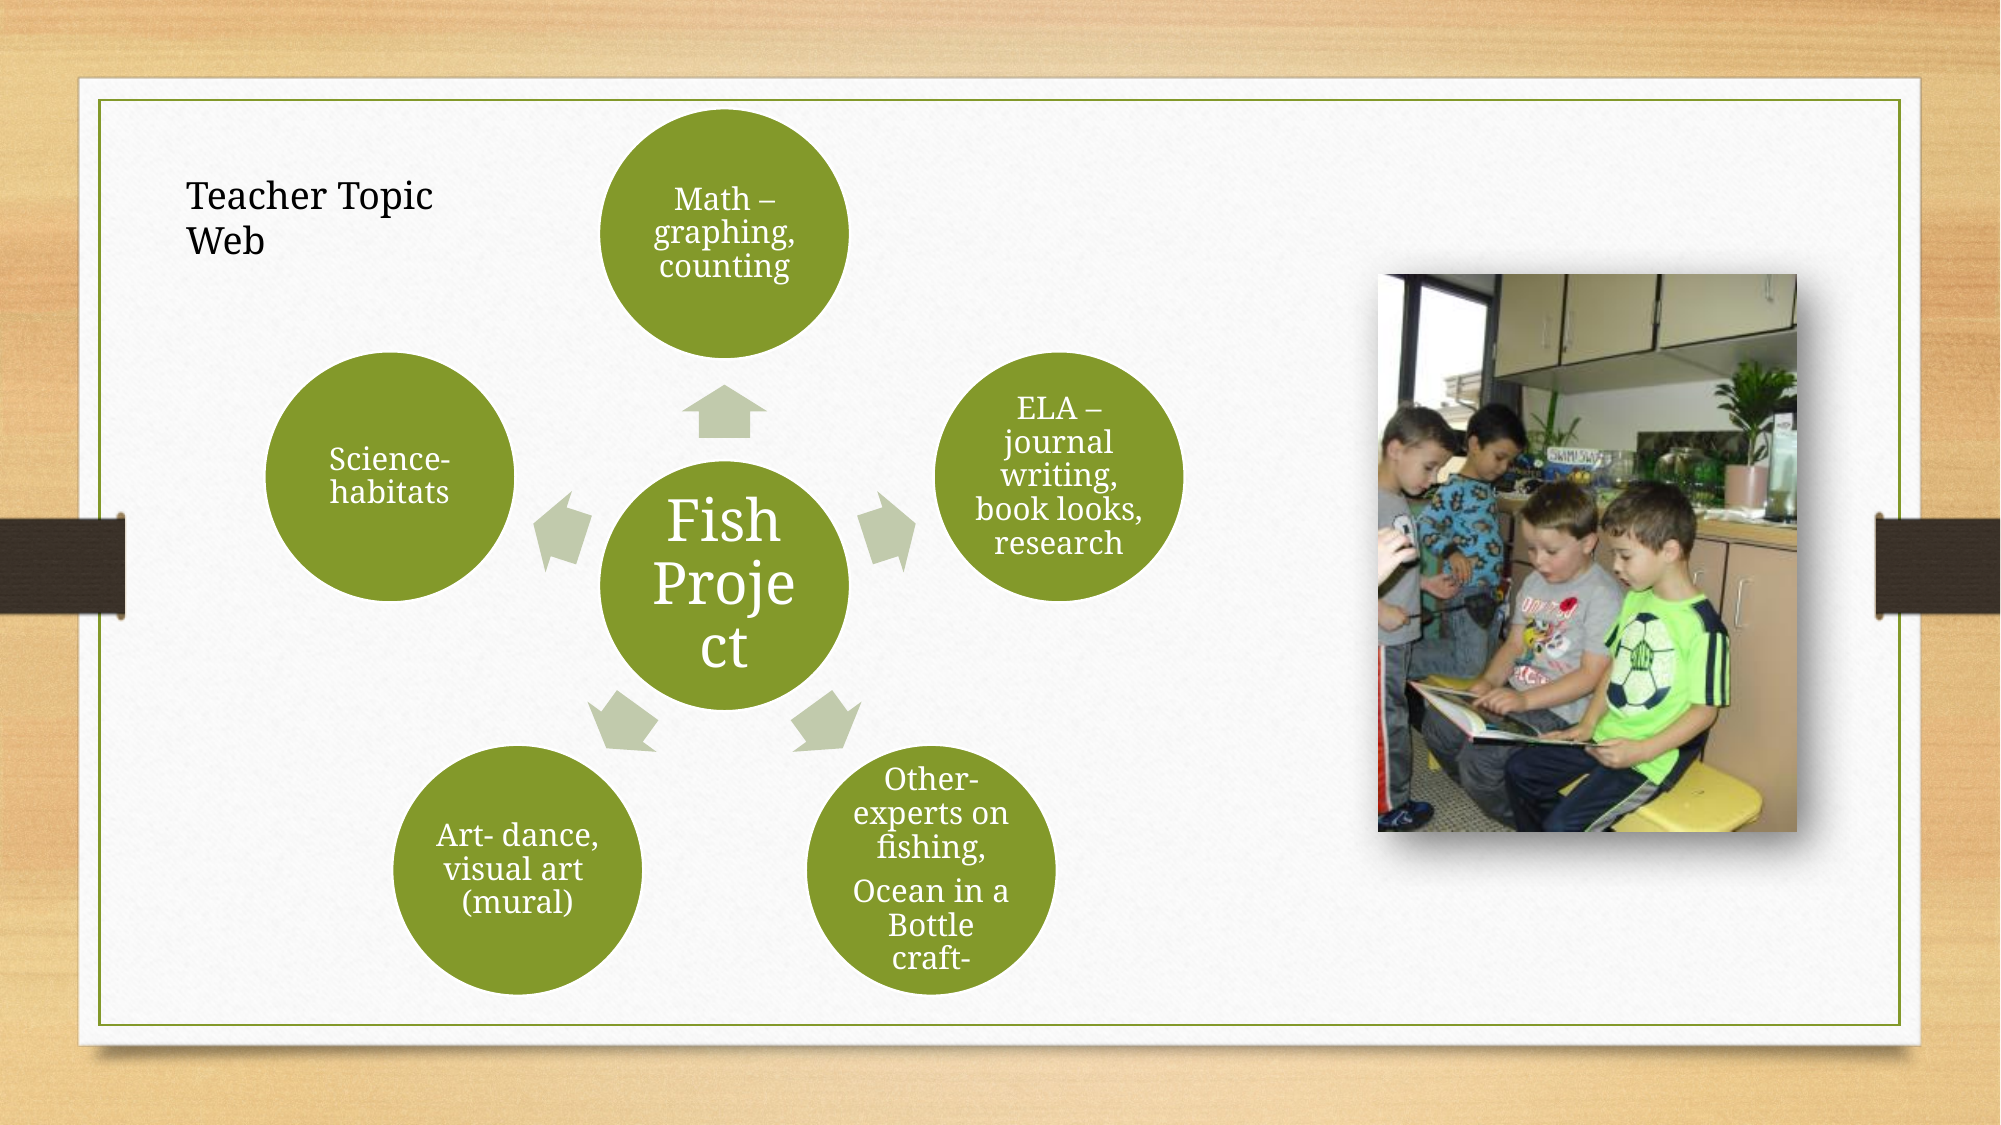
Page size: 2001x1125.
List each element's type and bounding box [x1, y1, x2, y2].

picture [0, 0, 2001, 1125]
text_box [39, 107, 1410, 997]
